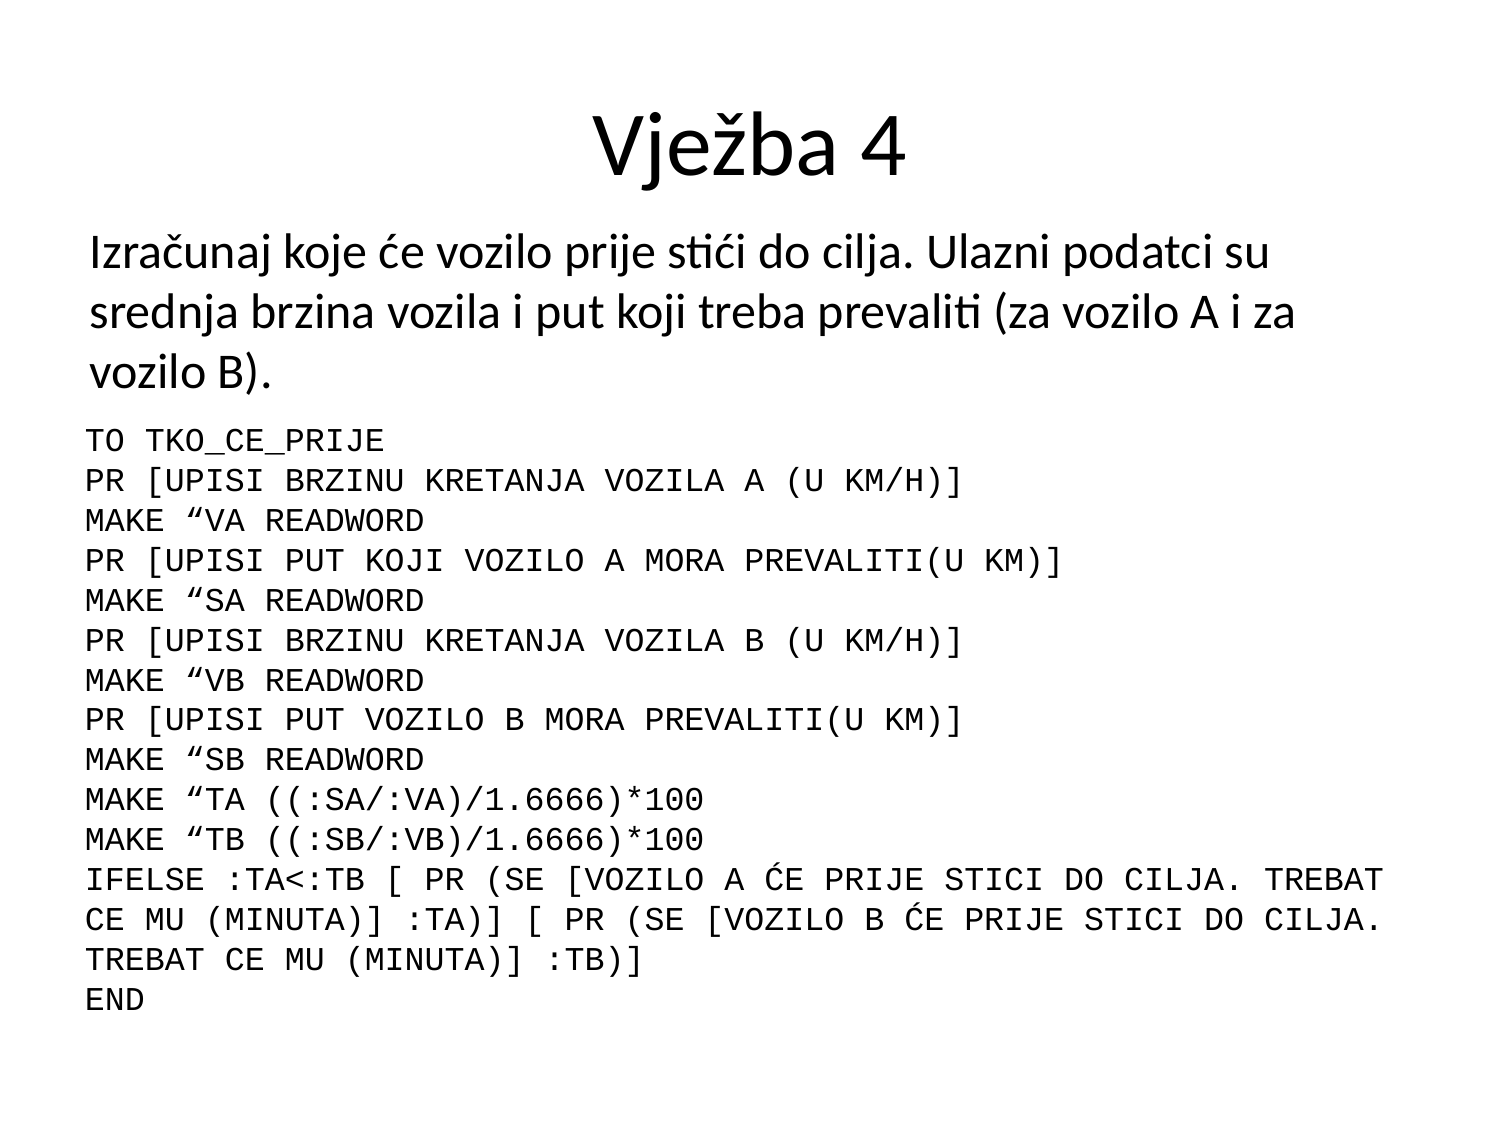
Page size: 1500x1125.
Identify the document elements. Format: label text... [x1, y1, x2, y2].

title Vježba 4 [75, 45, 1425, 233]
text_box TO TKO_CE_PRIJE PR [UPISI BRZINU KRETANJA VOZILA A (U KM/H)] MAKE “VA READWORD PR [UPISI PUT KOJI VOZILO A MORA PREVALITI(U KM)] MAKE “SA READWORD PR [UPISI BRZINU KRETANJA VOZILA B (U KM/H)] MAKE “VB READWORD PR [UPISI PUT VOZILO B MORA PREVALITI(U KM)] MAKE “SB READWORD MAKE “TA ((:SA/:VA)/1.6666)*100 MAKE “TB ((:SB/:VB)/1.6666)*100 IFELSE :TA<:TB [ PR (SE [VOZILO A ĆE PRIJE STICI DO CILJA. TREBAT CE MU (MINUTA)] :TA)] [ PR (SE [VOZILO B ĆE PRIJE STICI DO CILJA. TREBAT CE MU (MINUTA)] :TB)] END [70, 410, 1459, 1025]
text_box Izračunaj koje će vozilo prije stići do cilja. Ulazni podatci su srednja brzina vozila i put koji treba prevaliti (za vozilo A i za vozilo B). [74, 210, 1375, 406]
